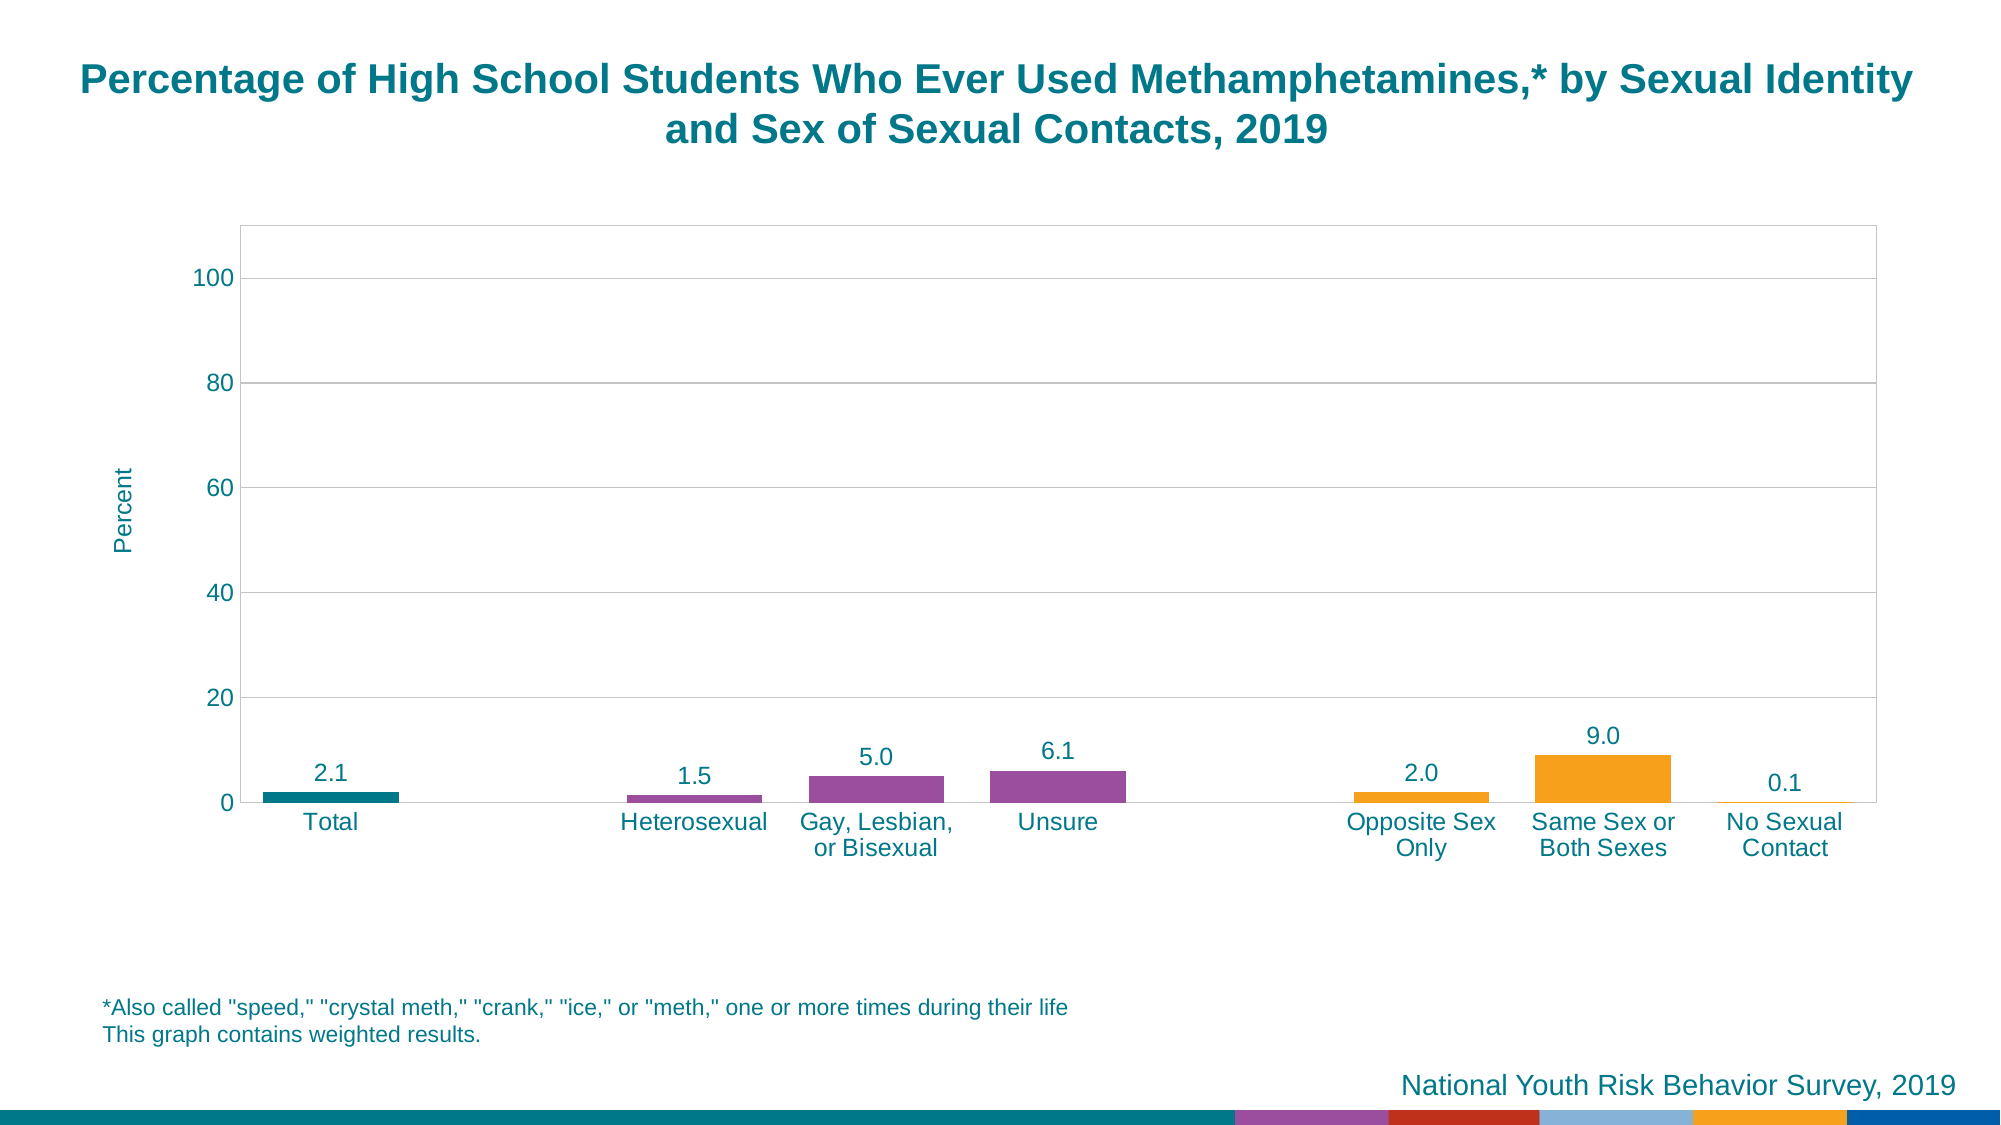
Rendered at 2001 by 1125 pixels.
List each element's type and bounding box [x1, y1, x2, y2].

text_box [562, 1058, 1972, 1109]
text_box [87, 985, 1913, 1055]
picture [0, 1110, 2000, 1125]
chart [87, 212, 1913, 876]
title [23, 44, 1971, 248]
